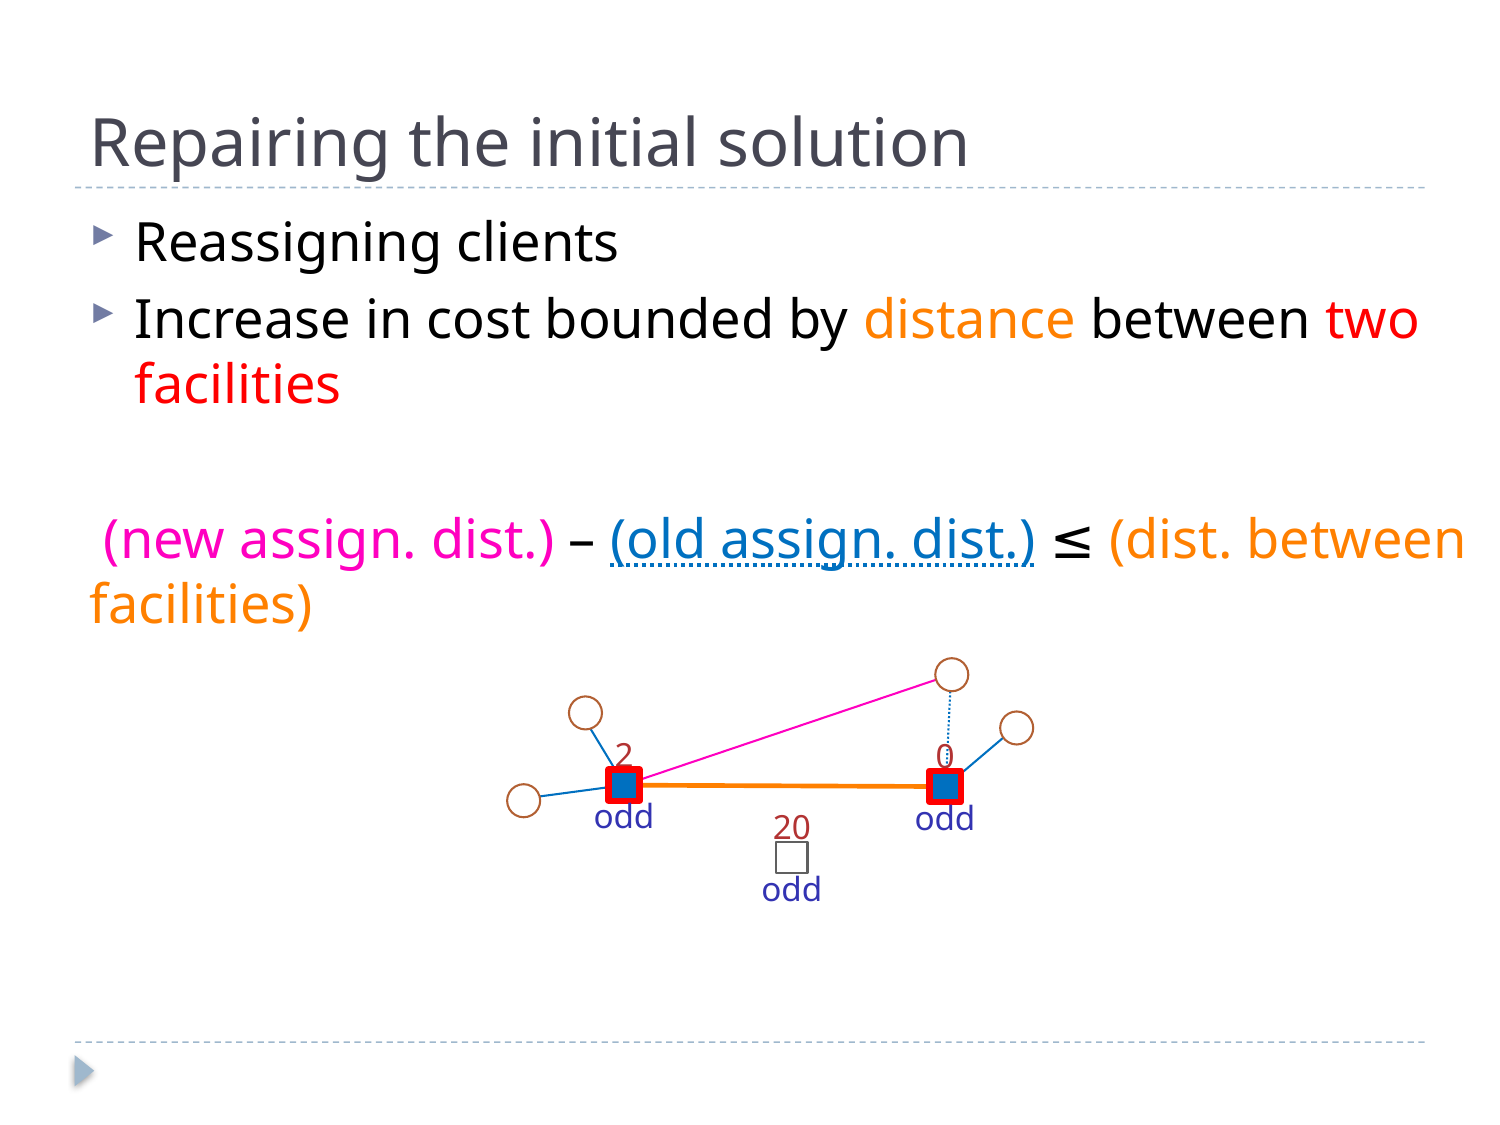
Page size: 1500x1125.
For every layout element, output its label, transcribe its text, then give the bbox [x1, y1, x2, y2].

title Repairing the initial solution [75, 24, 1425, 188]
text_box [506, 784, 625, 801]
text_box [1003, 709, 1035, 734]
text_box [568, 694, 599, 707]
text_box odd [566, 800, 682, 849]
text_box odd [734, 860, 850, 921]
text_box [945, 657, 952, 716]
text_box [775, 840, 809, 875]
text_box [945, 716, 1029, 787]
text_box [948, 656, 970, 692]
text_box [933, 658, 945, 674]
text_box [573, 701, 625, 786]
list Reassigning clients Increase in cost bounded by distance between two facilities (new assign. dist.) – (old assign. dist.) ≤ (dist. between facilities) [75, 200, 1489, 1010]
text_box 20 [749, 800, 835, 860]
text_box odd [887, 799, 1003, 850]
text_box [623, 674, 938, 784]
